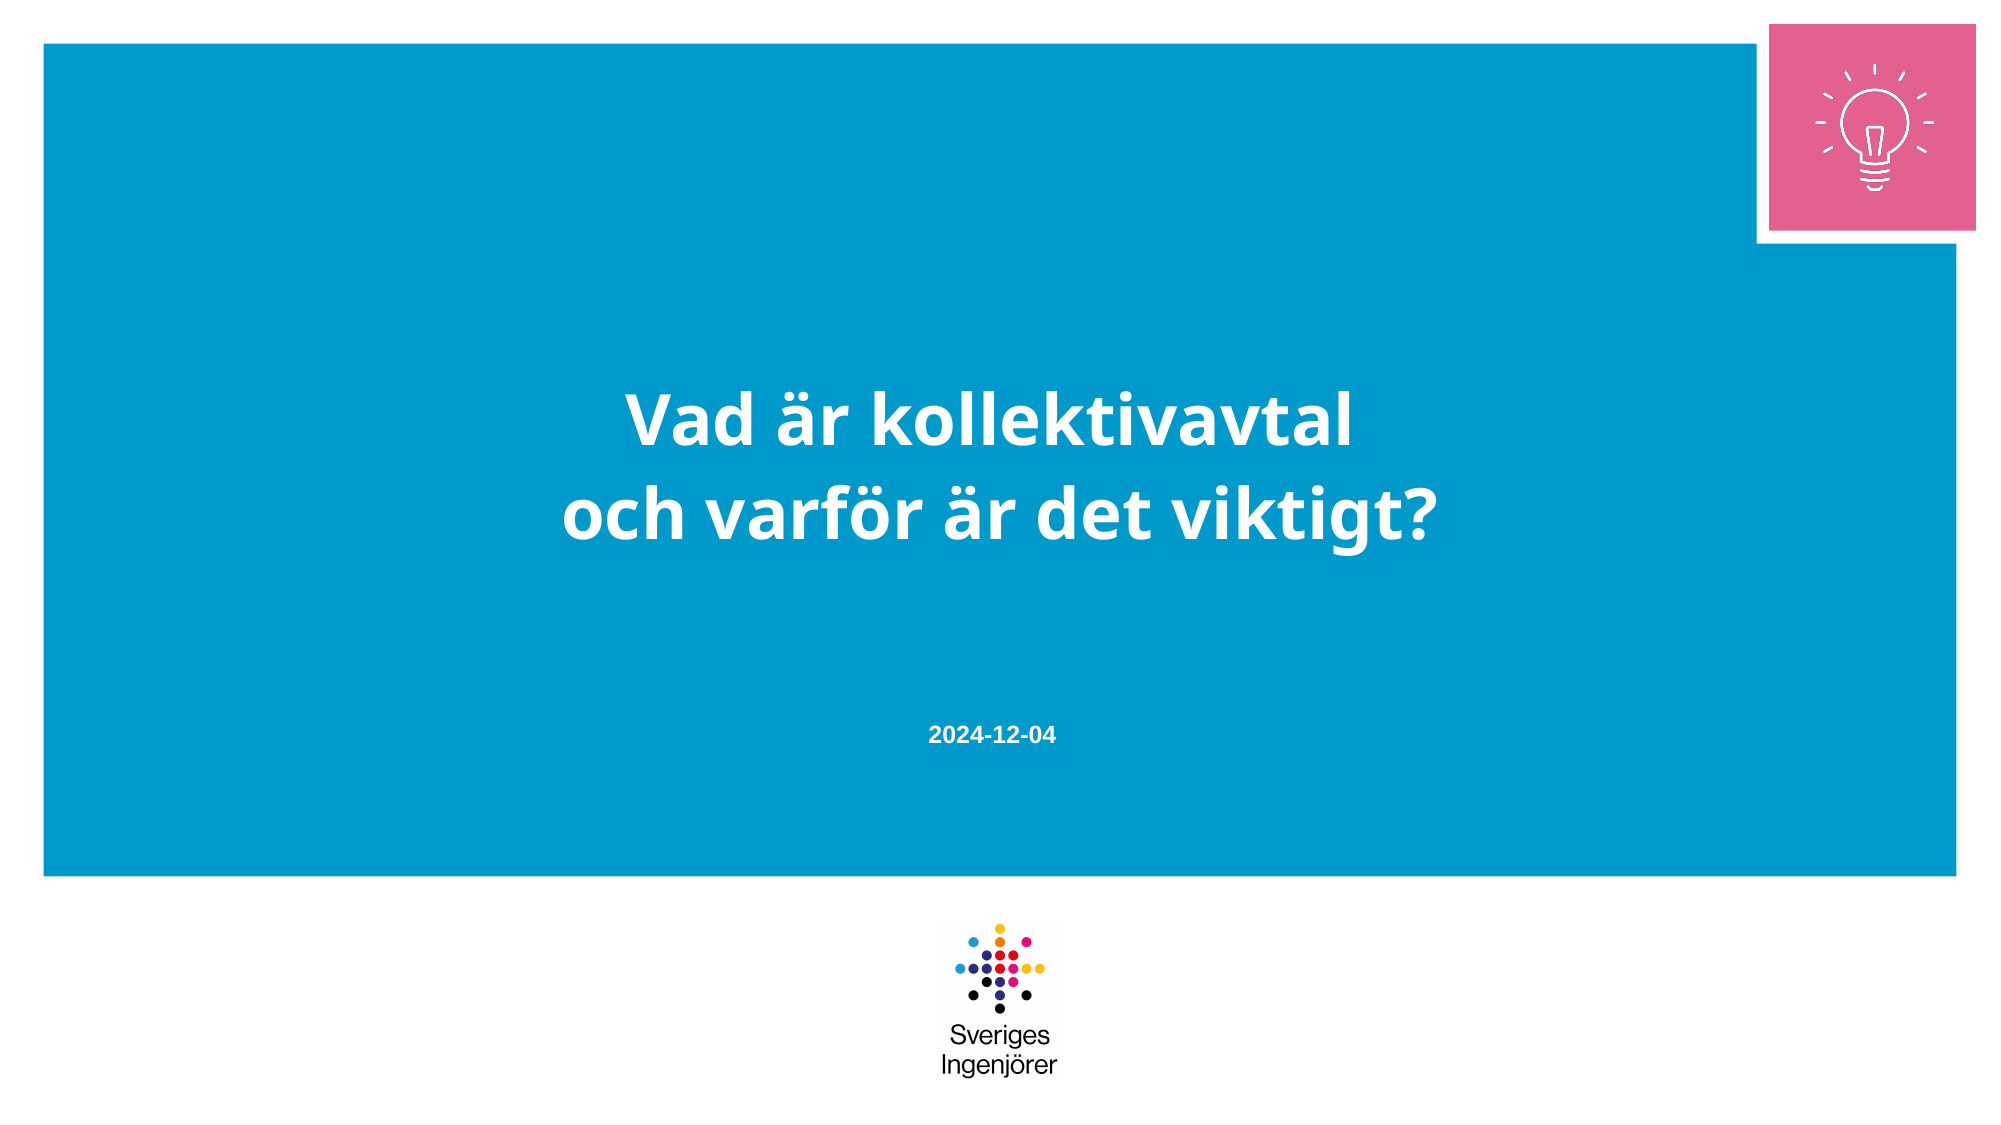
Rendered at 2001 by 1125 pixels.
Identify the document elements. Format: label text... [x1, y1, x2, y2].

picture [938, 919, 1062, 1083]
picture [1807, 62, 1939, 193]
title Vad är kollektivavtal och varför är det viktigt? [379, 258, 1621, 662]
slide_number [852, 709, 1148, 757]
